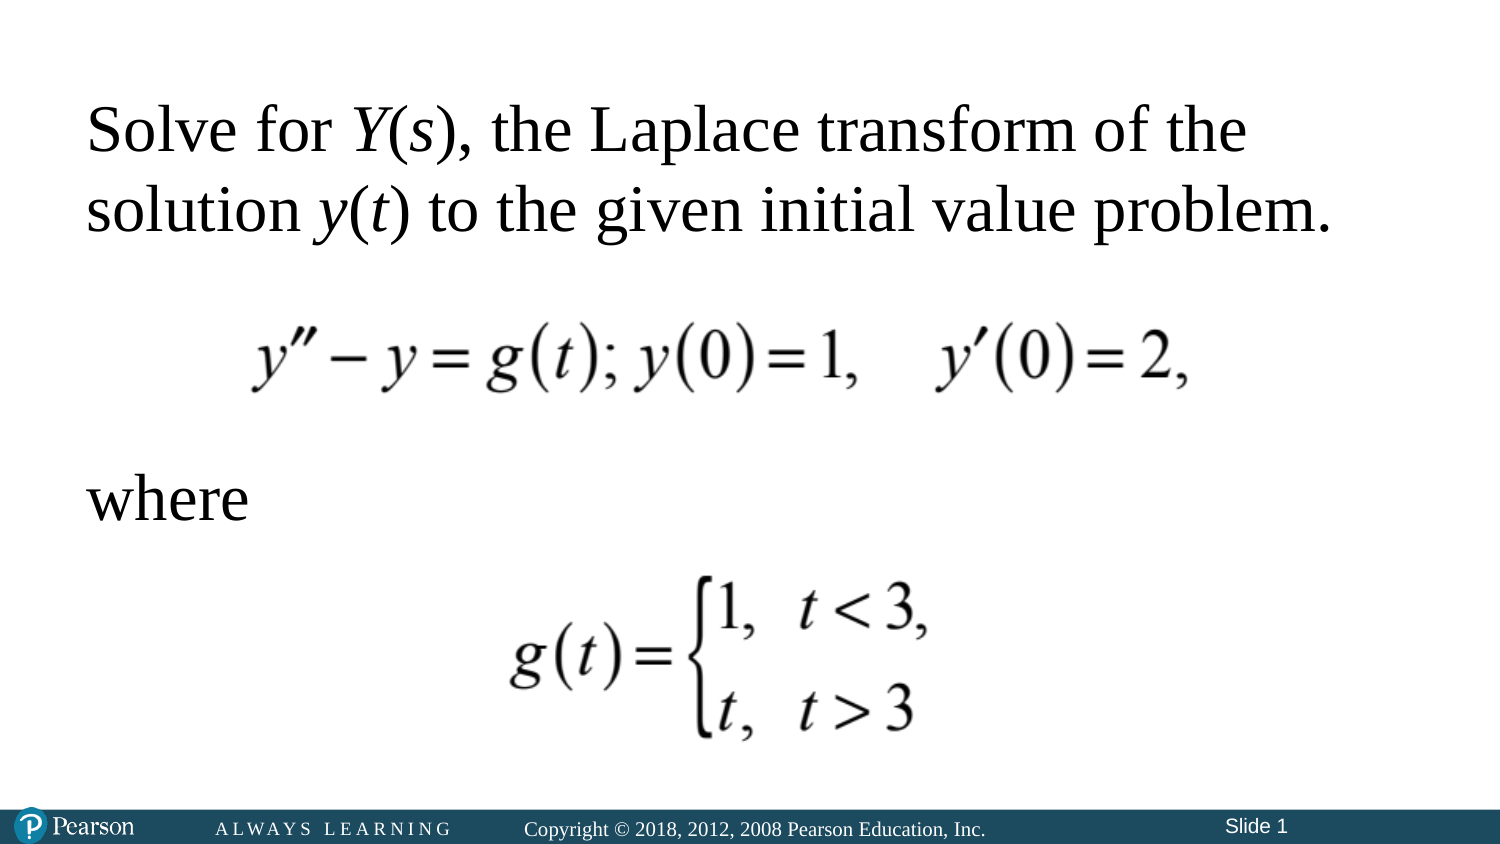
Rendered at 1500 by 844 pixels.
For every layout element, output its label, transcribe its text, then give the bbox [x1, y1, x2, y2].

picture [14, 807, 134, 844]
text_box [506, 565, 931, 747]
title Solve for Y(s), the Laplace transform of the solution y(t) to the given initial value problem. [71, 77, 1443, 277]
text_box where [71, 446, 1425, 546]
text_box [248, 311, 1189, 396]
